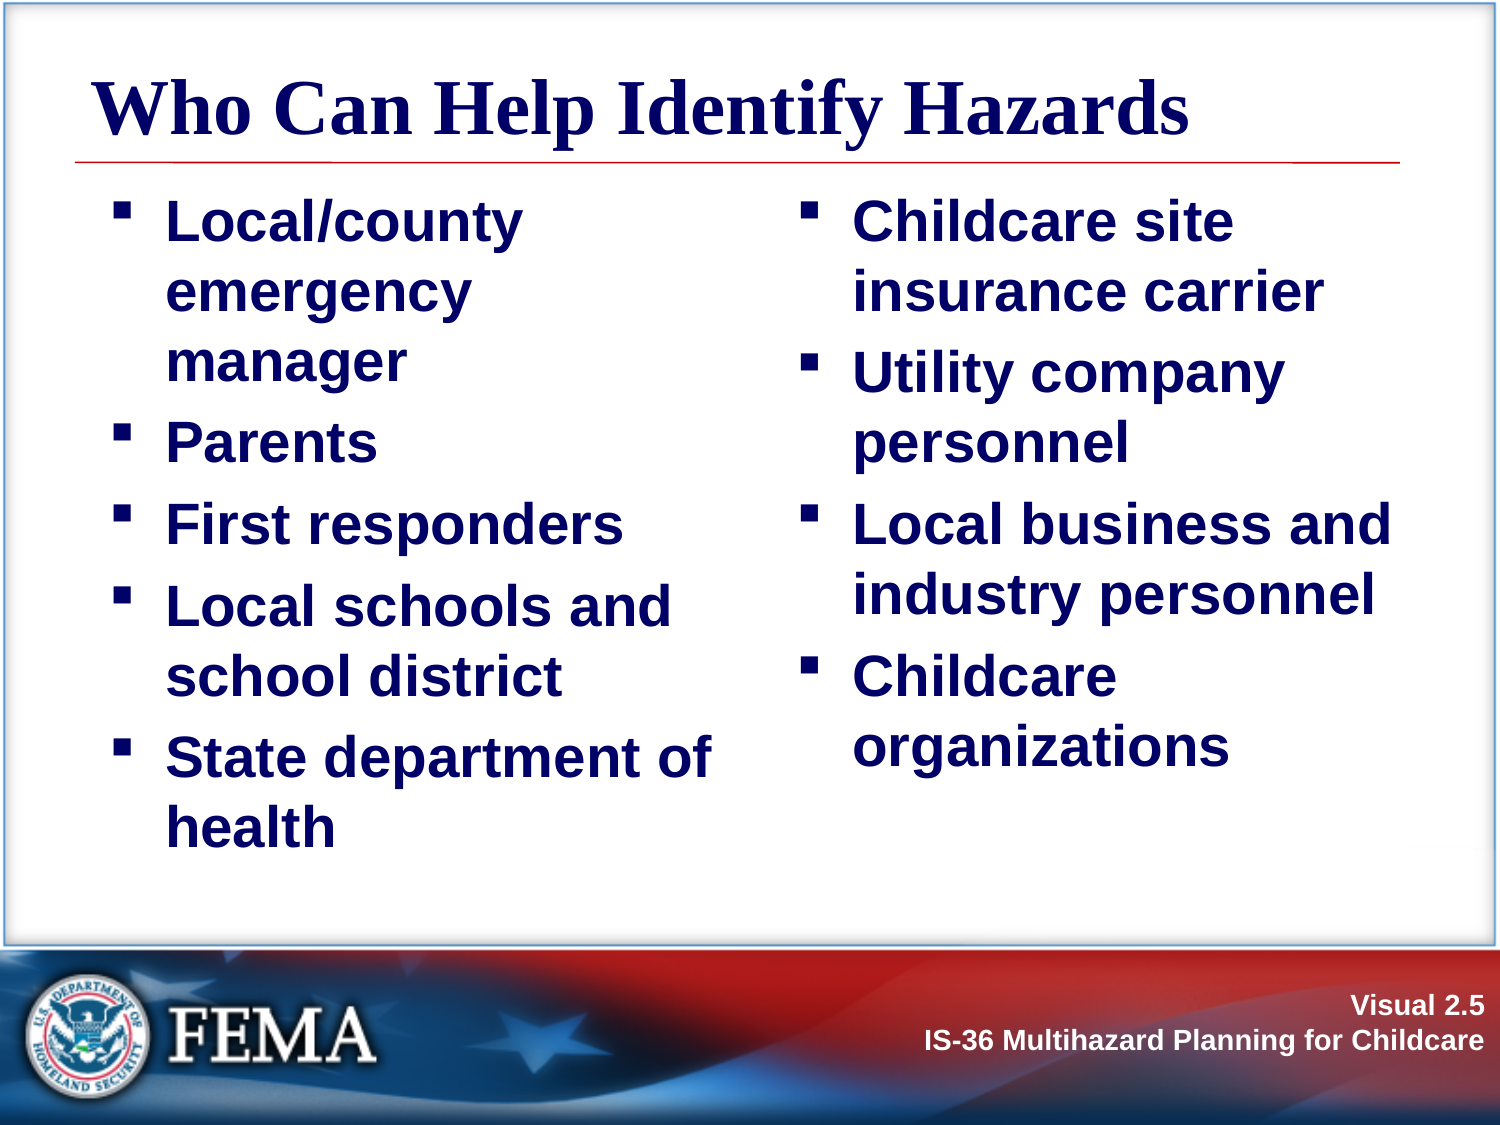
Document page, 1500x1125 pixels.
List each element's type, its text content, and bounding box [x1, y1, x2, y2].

picture [0, 0, 1500, 1125]
list Childcare site insurance carrier Utility company personnel Local business and industry personnel Childcare organizations [762, 175, 1425, 938]
title Who Can Help Identify Hazards [75, 50, 1425, 155]
list Local/county emergency manager Parents First responders Local schools and school district State department of health [75, 175, 738, 938]
